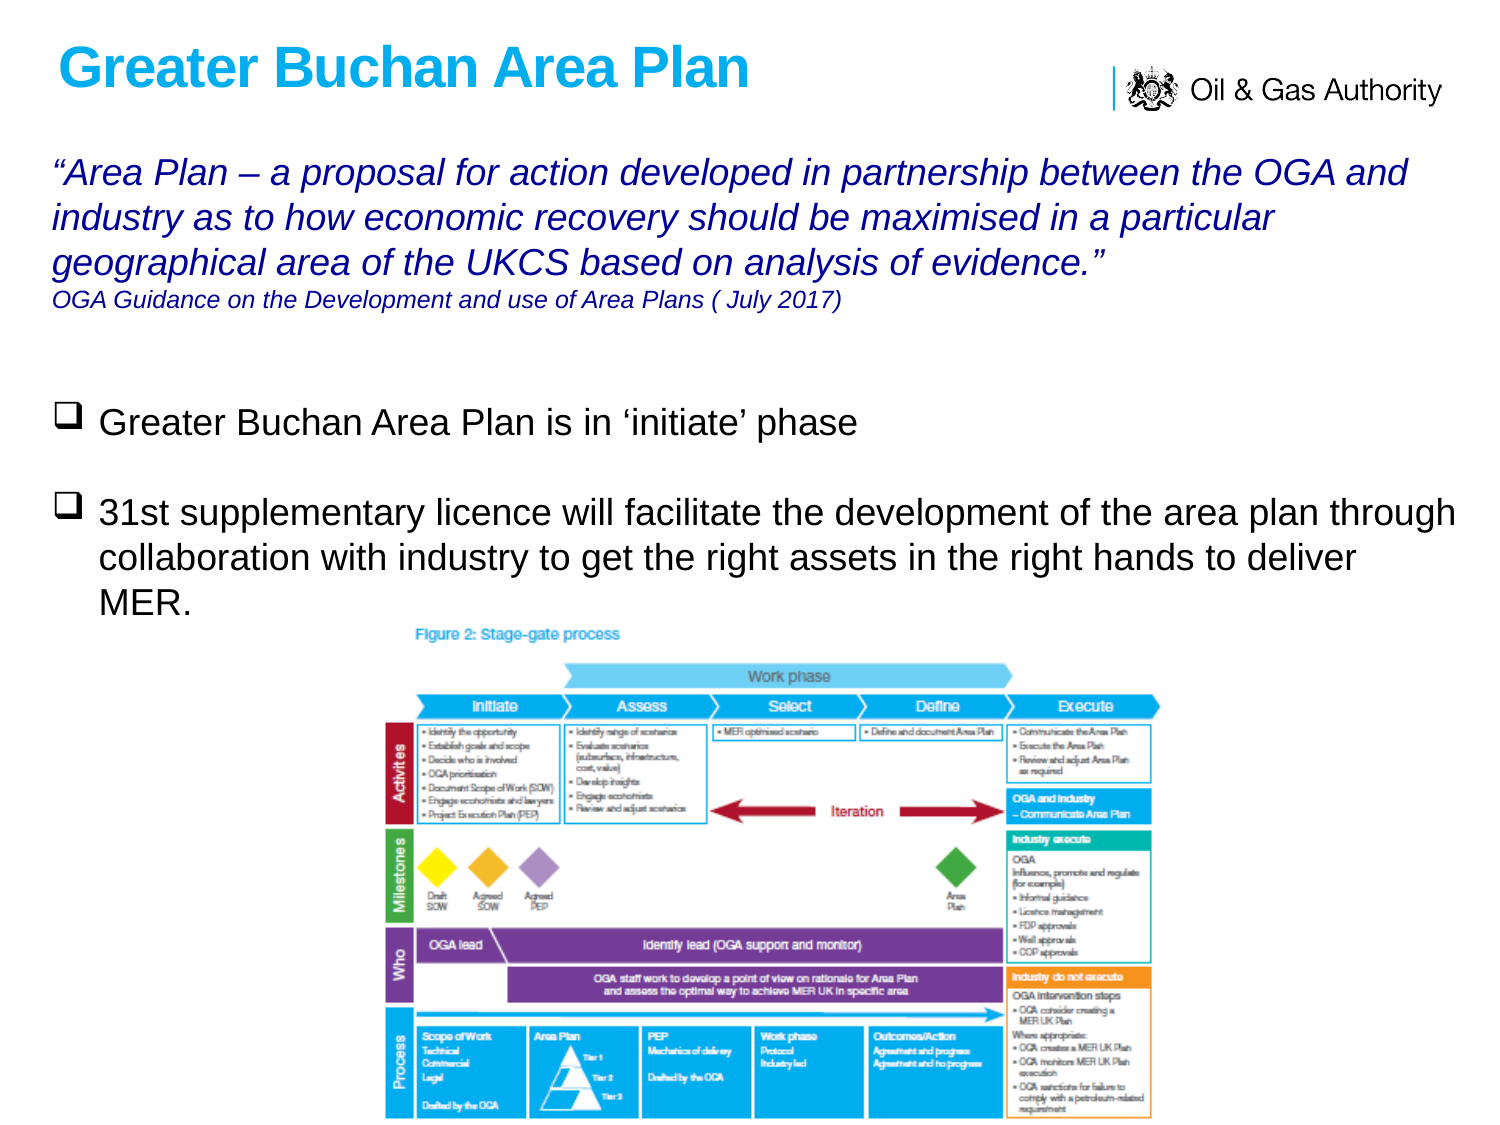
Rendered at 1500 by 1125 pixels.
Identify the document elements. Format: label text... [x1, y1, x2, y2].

title Greater Buchan Area Plan [56, 29, 1088, 140]
picture [1116, 66, 1442, 111]
picture [377, 618, 1180, 1125]
text_box “Area Plan – a proposal for action developed in partnership between the OGA and industry as to how economic recovery should be maximised in a particular geographical area of the UKCS based on analysis of evidence.” OGA Guidance on the Development and use of Area Plans ( July 2017) Greater Buchan Area Plan is in ‘initiate’ phase 31st supplementary licence will facilitate the development of the area plan through collaboration with industry to get the right assets in the right hands to deliver MER. [37, 140, 1477, 676]
